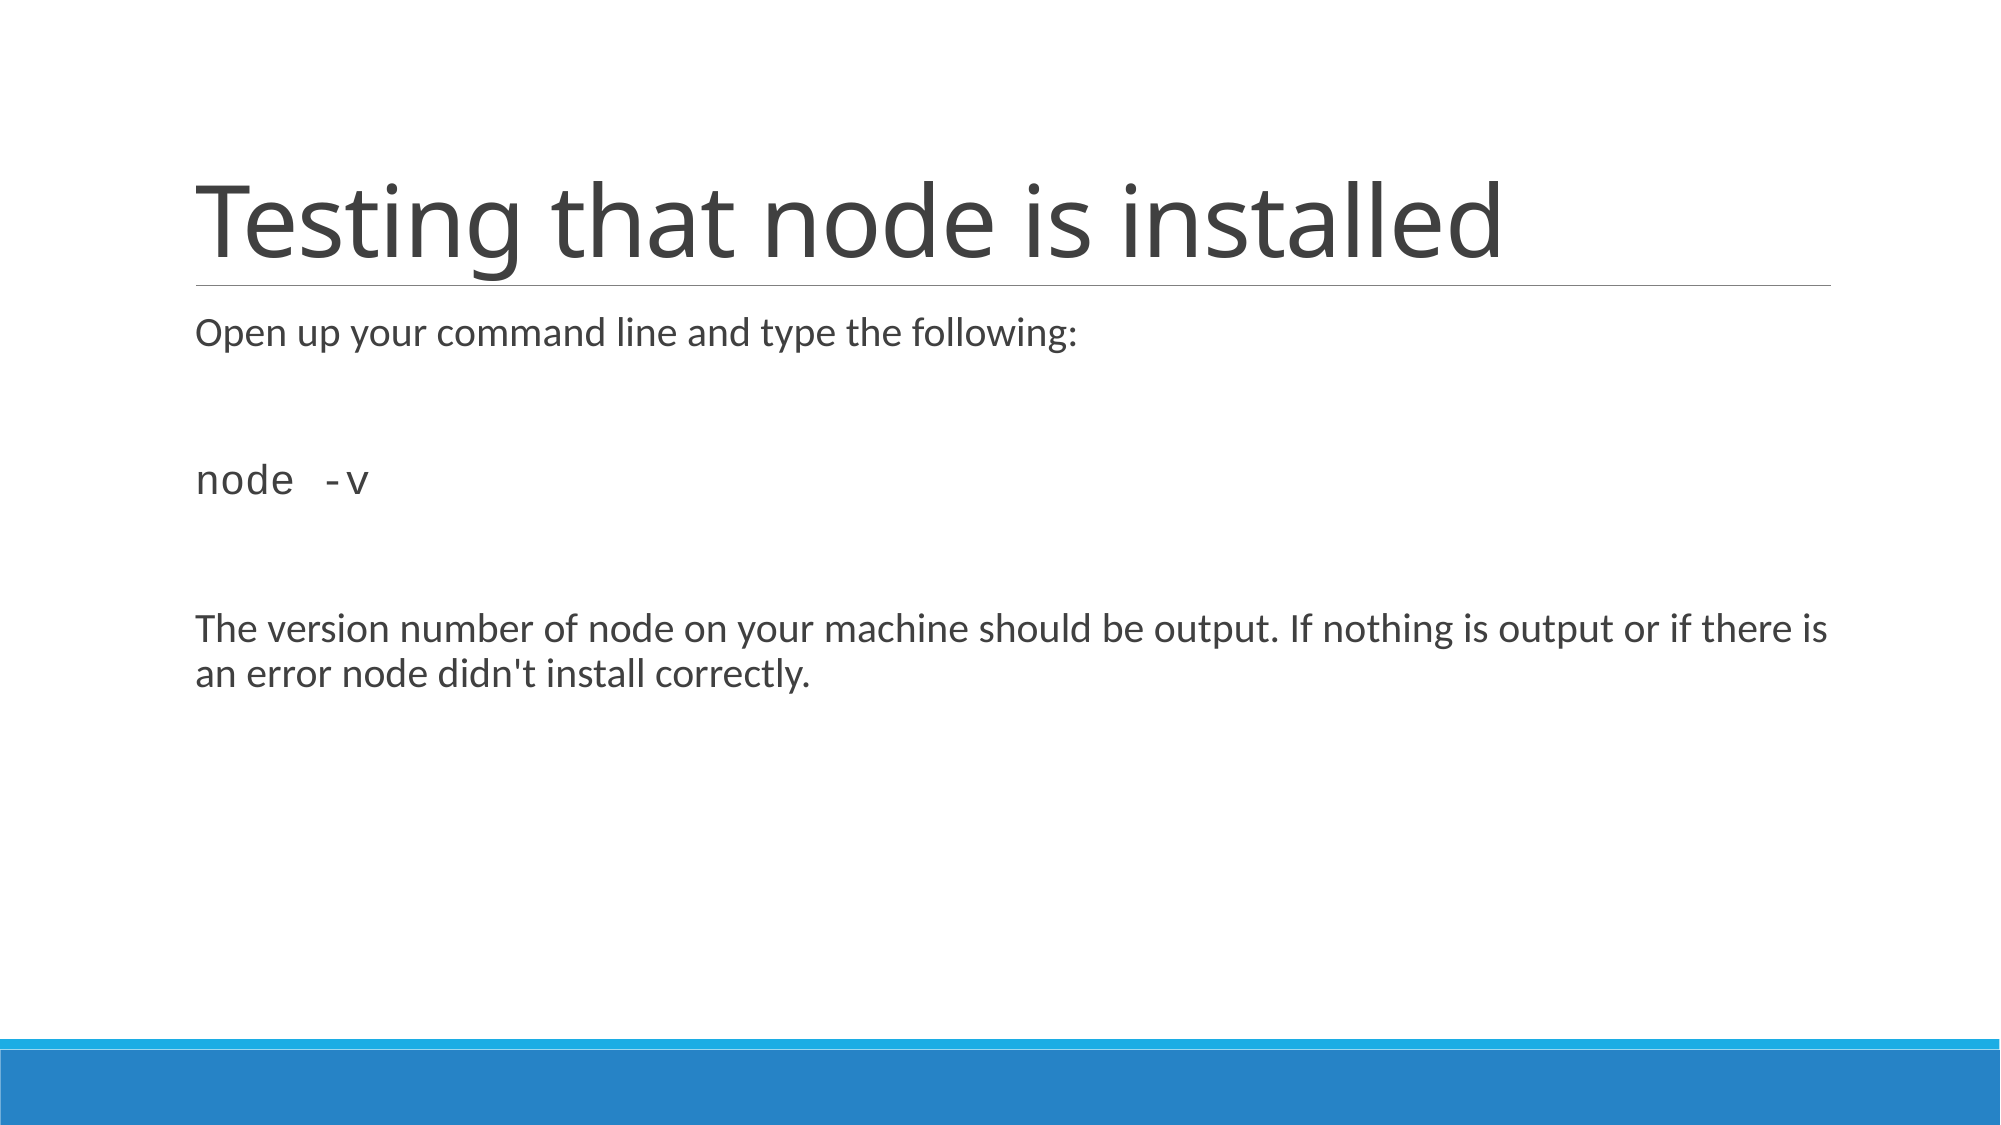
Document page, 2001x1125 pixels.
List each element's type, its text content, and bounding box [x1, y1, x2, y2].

list Open up your command line and type the following: node -v The version number of node on your machine should be output. If nothing is output or if there is an error node didn't install correctly. [180, 302, 1830, 963]
title Testing that node is installed [180, 47, 1830, 285]
